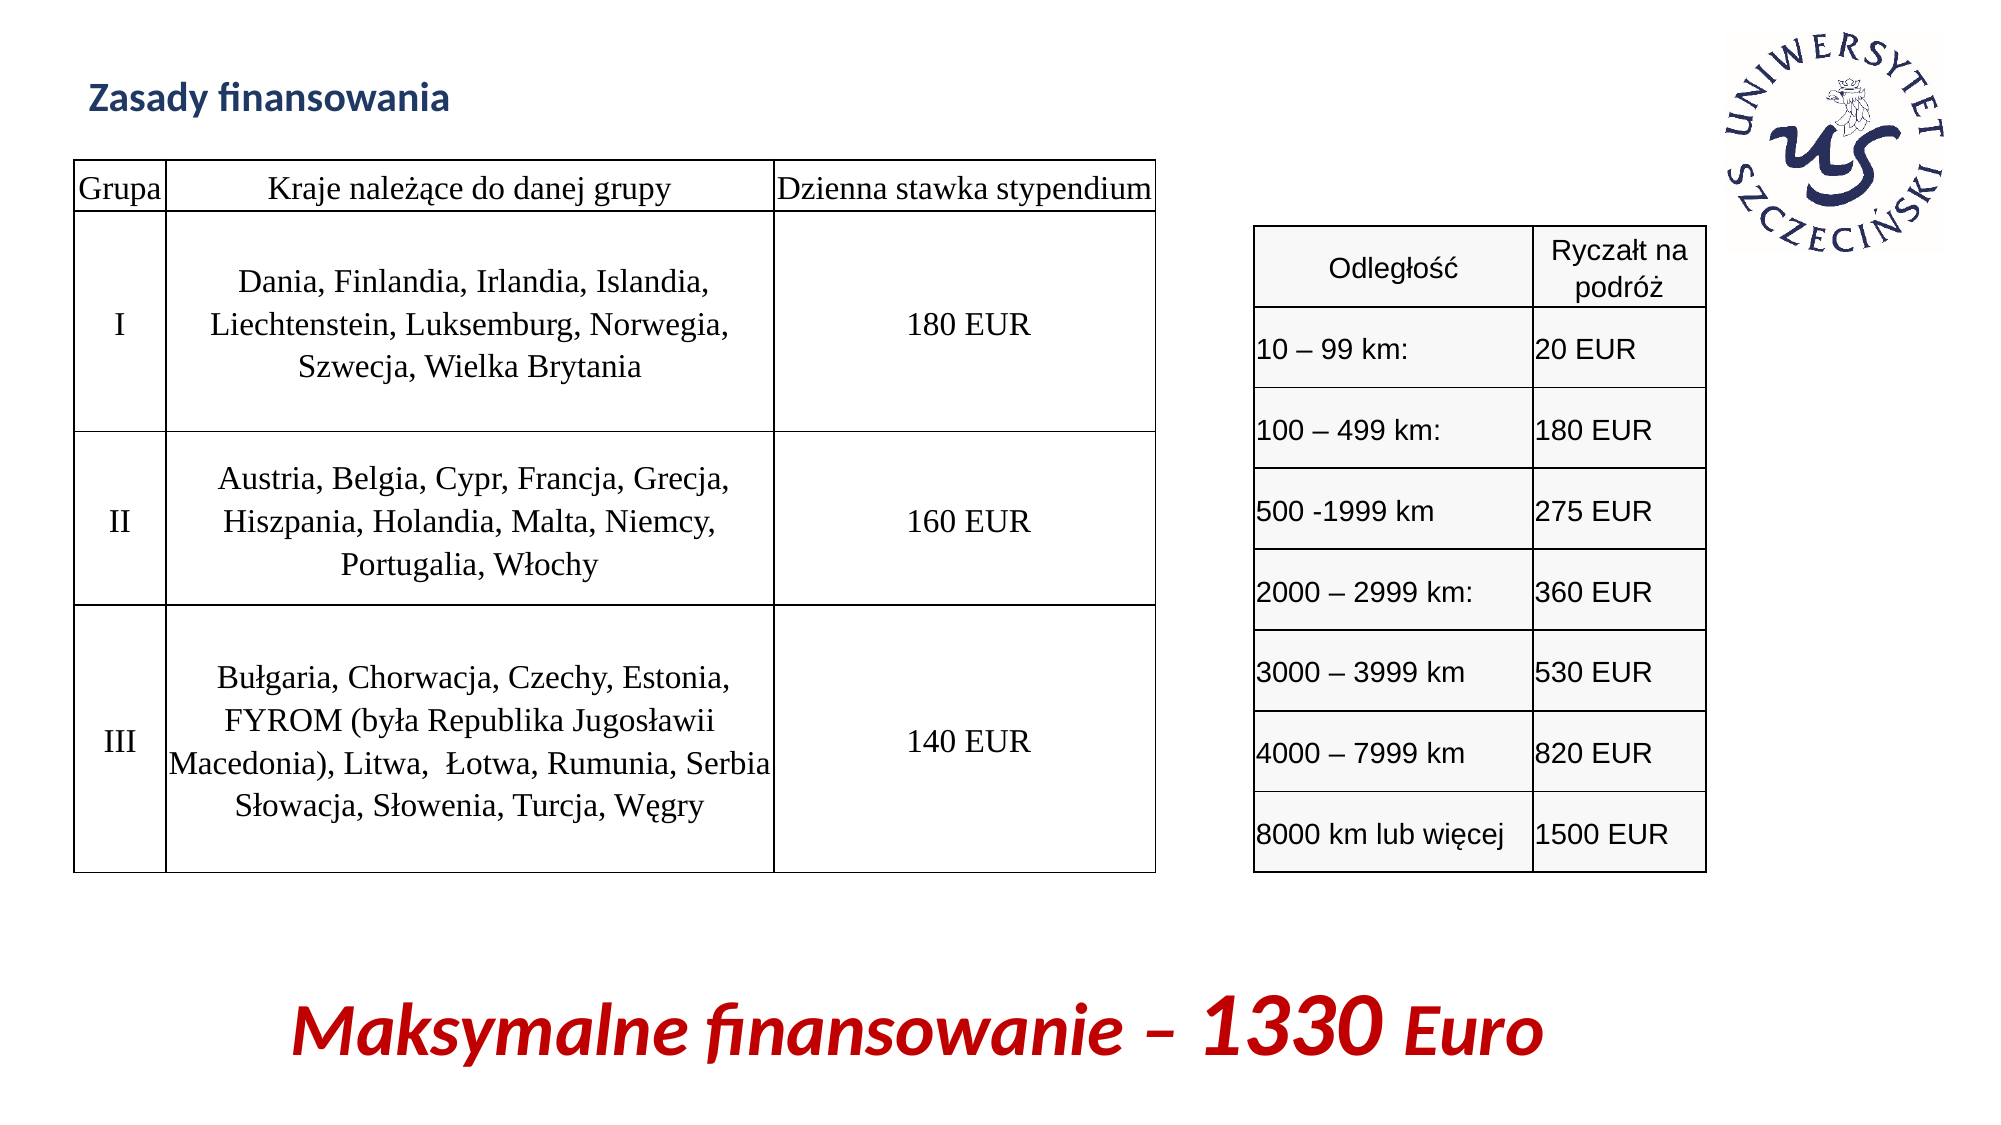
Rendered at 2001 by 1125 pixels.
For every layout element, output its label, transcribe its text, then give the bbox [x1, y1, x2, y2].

table_header Dzienna stawka stypendium [775, 161, 1155, 210]
table_header Grupa [75, 161, 165, 210]
table_cell 140 EUR [775, 606, 1155, 872]
table_cell 180 EUR [1534, 388, 1705, 467]
table_cell 8000 km lub więcej [1255, 792, 1532, 871]
table_cell 100 – 499 km: [1255, 388, 1532, 467]
text_box Maksymalne finansowanie – 1330 Euro [275, 956, 1707, 1081]
table_cell Dania, Finlandia, Irlandia, Islandia, Liechtenstein, Luksemburg, Norwegia, Szwecja, Wielka Brytania [167, 212, 773, 431]
table_cell 20 EUR [1534, 308, 1705, 387]
table_cell 10 – 99 km: [1255, 308, 1532, 387]
table_header Kraje należące do danej grupy [167, 161, 773, 210]
table_cell 360 EUR [1534, 550, 1705, 629]
table_cell 530 EUR [1534, 631, 1705, 710]
table_cell III [75, 606, 165, 872]
table_cell Austria, Belgia, Cypr, Francja, Grecja, Hiszpania, Holandia, Malta, Niemcy, Portugalia, Włochy [167, 432, 773, 604]
table_cell I [75, 212, 165, 431]
table_cell 1500 EUR [1534, 792, 1705, 871]
table_cell Bułgaria, Chorwacja, Czechy, Estonia, FYROM (była Republika Jugosławii Macedonia), Litwa, Łotwa, Rumunia, Serbia Słowacja, Słowenia, Turcja, Węgry [167, 606, 773, 872]
table_cell 180 EUR [775, 212, 1155, 431]
table_cell 275 EUR [1534, 469, 1705, 548]
table_cell 820 EUR [1534, 712, 1705, 791]
table_cell 4000 – 7999 km [1255, 712, 1532, 791]
table_cell 2000 – 2999 km: [1255, 550, 1532, 629]
table_cell 500 -1999 km [1255, 469, 1532, 548]
picture [1725, 32, 1944, 252]
table_header Ryczałt na podróż [1534, 227, 1705, 306]
table_header Odległość [1255, 227, 1532, 306]
table_cell 3000 – 3999 km [1255, 631, 1532, 710]
text_box Zasady finansowania [74, 61, 466, 127]
table_cell II [75, 432, 165, 604]
table_cell 160 EUR [775, 432, 1155, 604]
